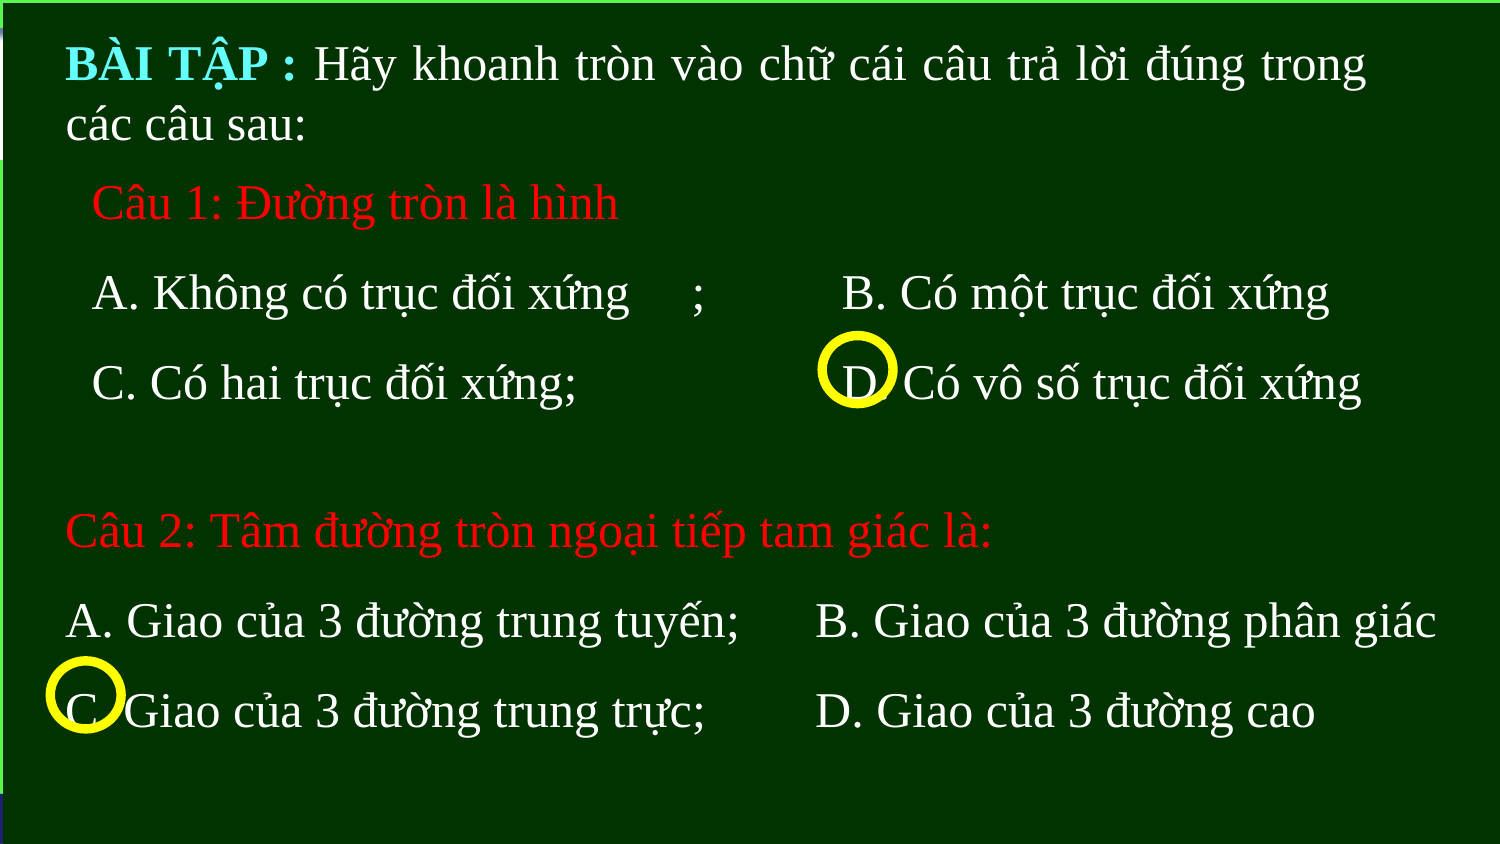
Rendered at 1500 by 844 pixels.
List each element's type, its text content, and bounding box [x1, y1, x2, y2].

text_box BÀI TẬP : Hãy khoanh tròn vào chữ cái câu trả lời đúng trong các câu sau: [50, 32, 1383, 148]
text_box [1, 1, 1500, 844]
text_box Câu 1: Đường tròn là hình A. Không có trục đối xứng ; B. Có một trục đối xứng C. Có hai trục đối xứng; D. Có vô số trục đối xứng [76, 150, 1412, 400]
text_box Câu 2: Tâm đường tròn ngoại tiếp tam giác là: A. Giao của 3 đường trung tuyến; B. Giao của 3 đường phân giác C. Giao của 3 đường trung trực; D. Giao của 3 đường cao [50, 460, 1462, 745]
text_box [820, 333, 896, 406]
text_box [48, 658, 124, 732]
